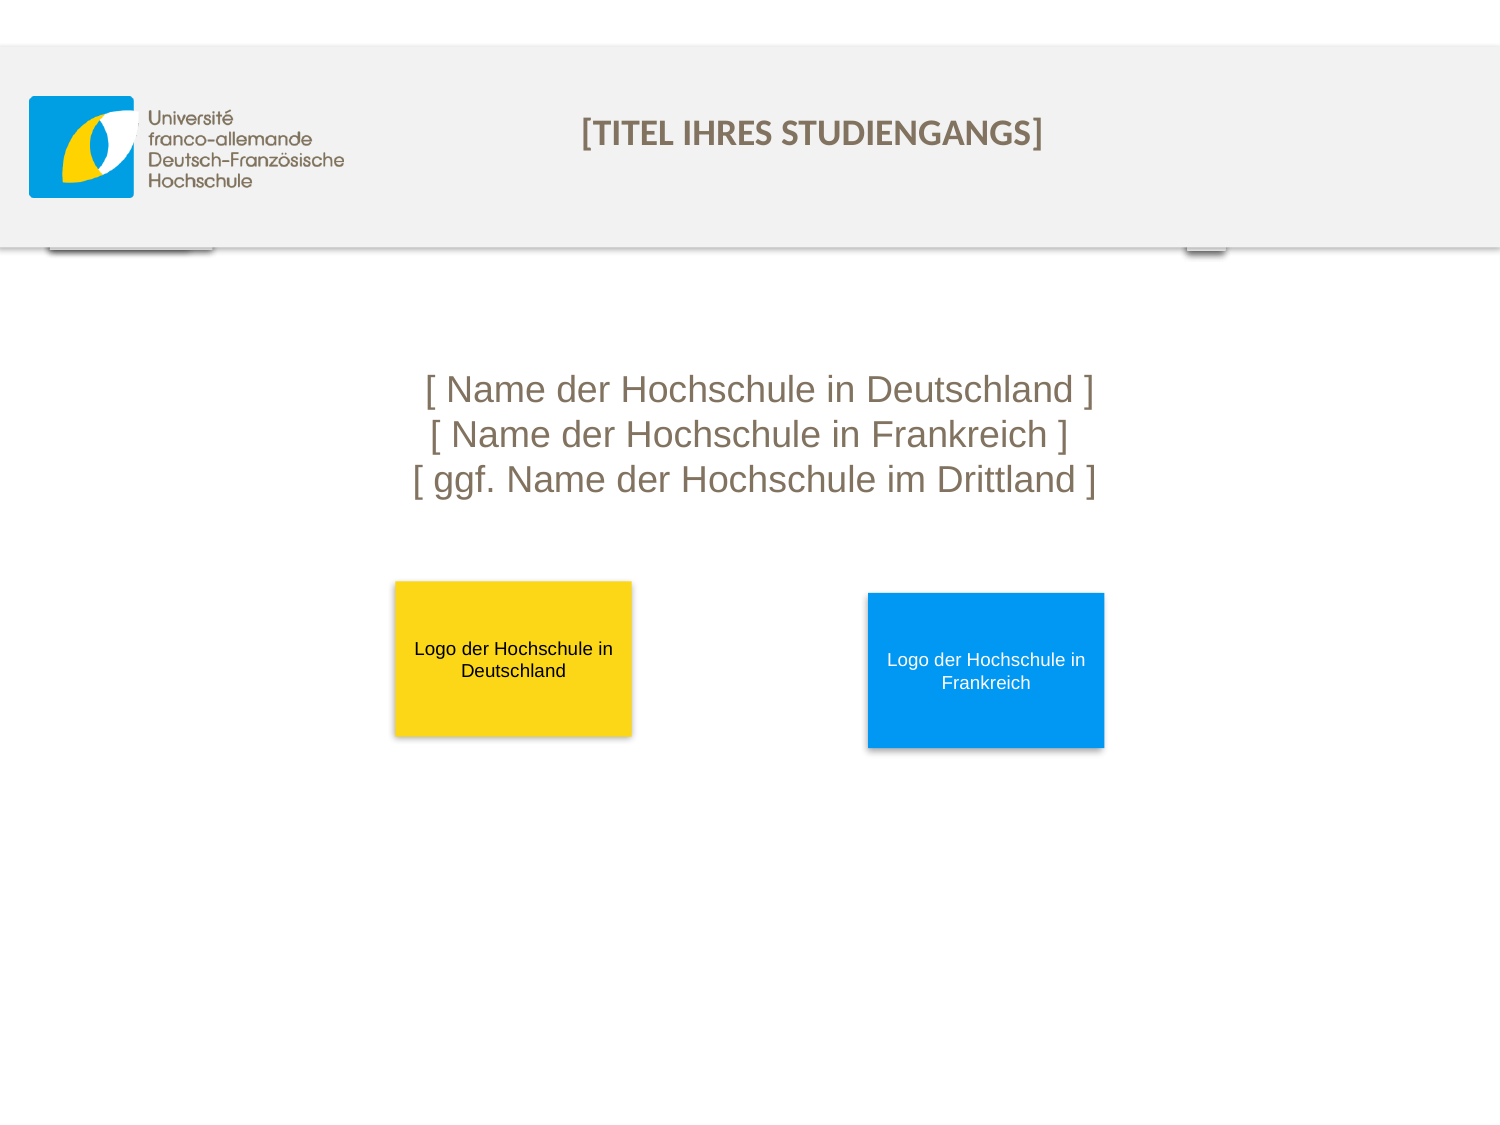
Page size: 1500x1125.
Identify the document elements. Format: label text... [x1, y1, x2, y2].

text_box [Titel Ihres Studiengangs] [60, 96, 1447, 224]
text_box [0, 46, 1500, 248]
text_box Logo der Hochschule in Frankreich [867, 592, 1105, 749]
picture [63, 96, 344, 198]
text_box [ Name der Hochschule in Deutschland ] [ Name der Hochschule in Frankreich ] [ ggf. Name der Hochschule im Drittland ] [29, 357, 1481, 552]
text_box Logo der Hochschule in Deutschland [395, 581, 632, 737]
